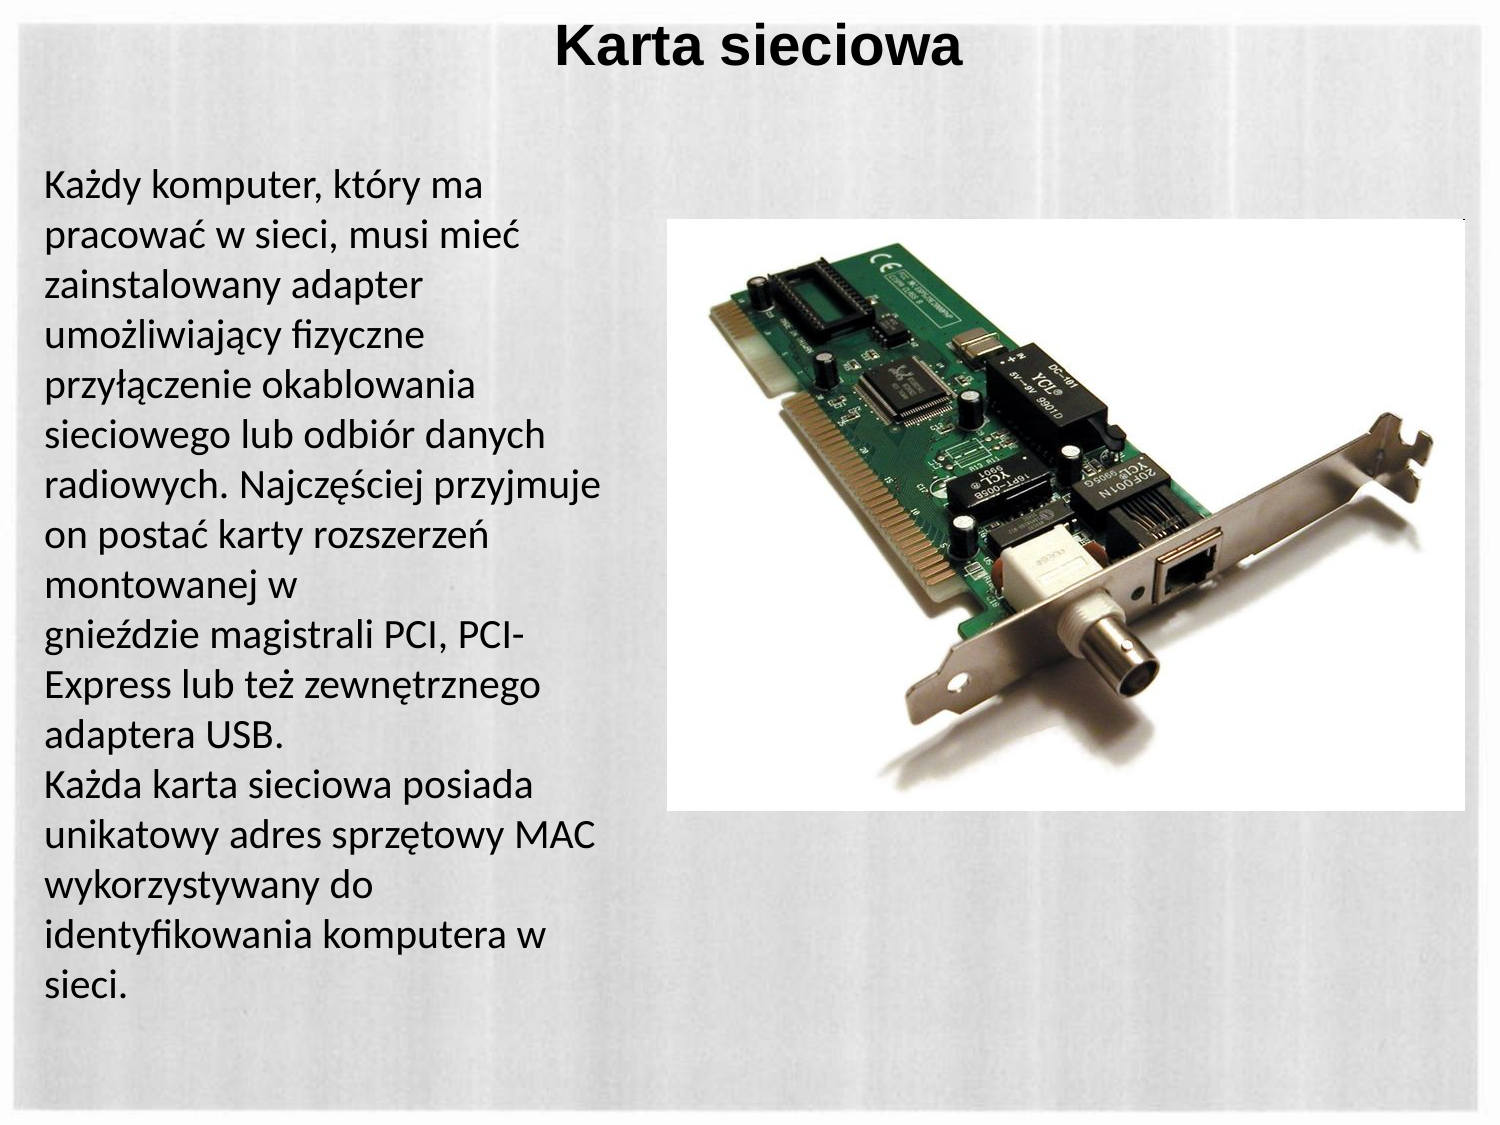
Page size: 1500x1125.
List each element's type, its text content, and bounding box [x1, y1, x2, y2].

text_box Karta sieciowa [539, 0, 979, 85]
text_box Każdy komputer, który ma pracować w sieci, musi mieć zainstalowany adapter umożliwiający fizyczne przyłączenie okablowania sieciowego lub odbiór danych radiowych. Najczęściej przyjmuje on postać karty rozszerzeń montowanej w gnieździe magistrali PCI, PCI-Express lub też zewnętrznego adaptera USB. Każda karta sieciowa posiada unikatowy adres sprzętowy MAC wykorzystywany do identyfikowania komputera w sieci. [29, 149, 632, 1015]
picture [0, 0, 1500, 1125]
